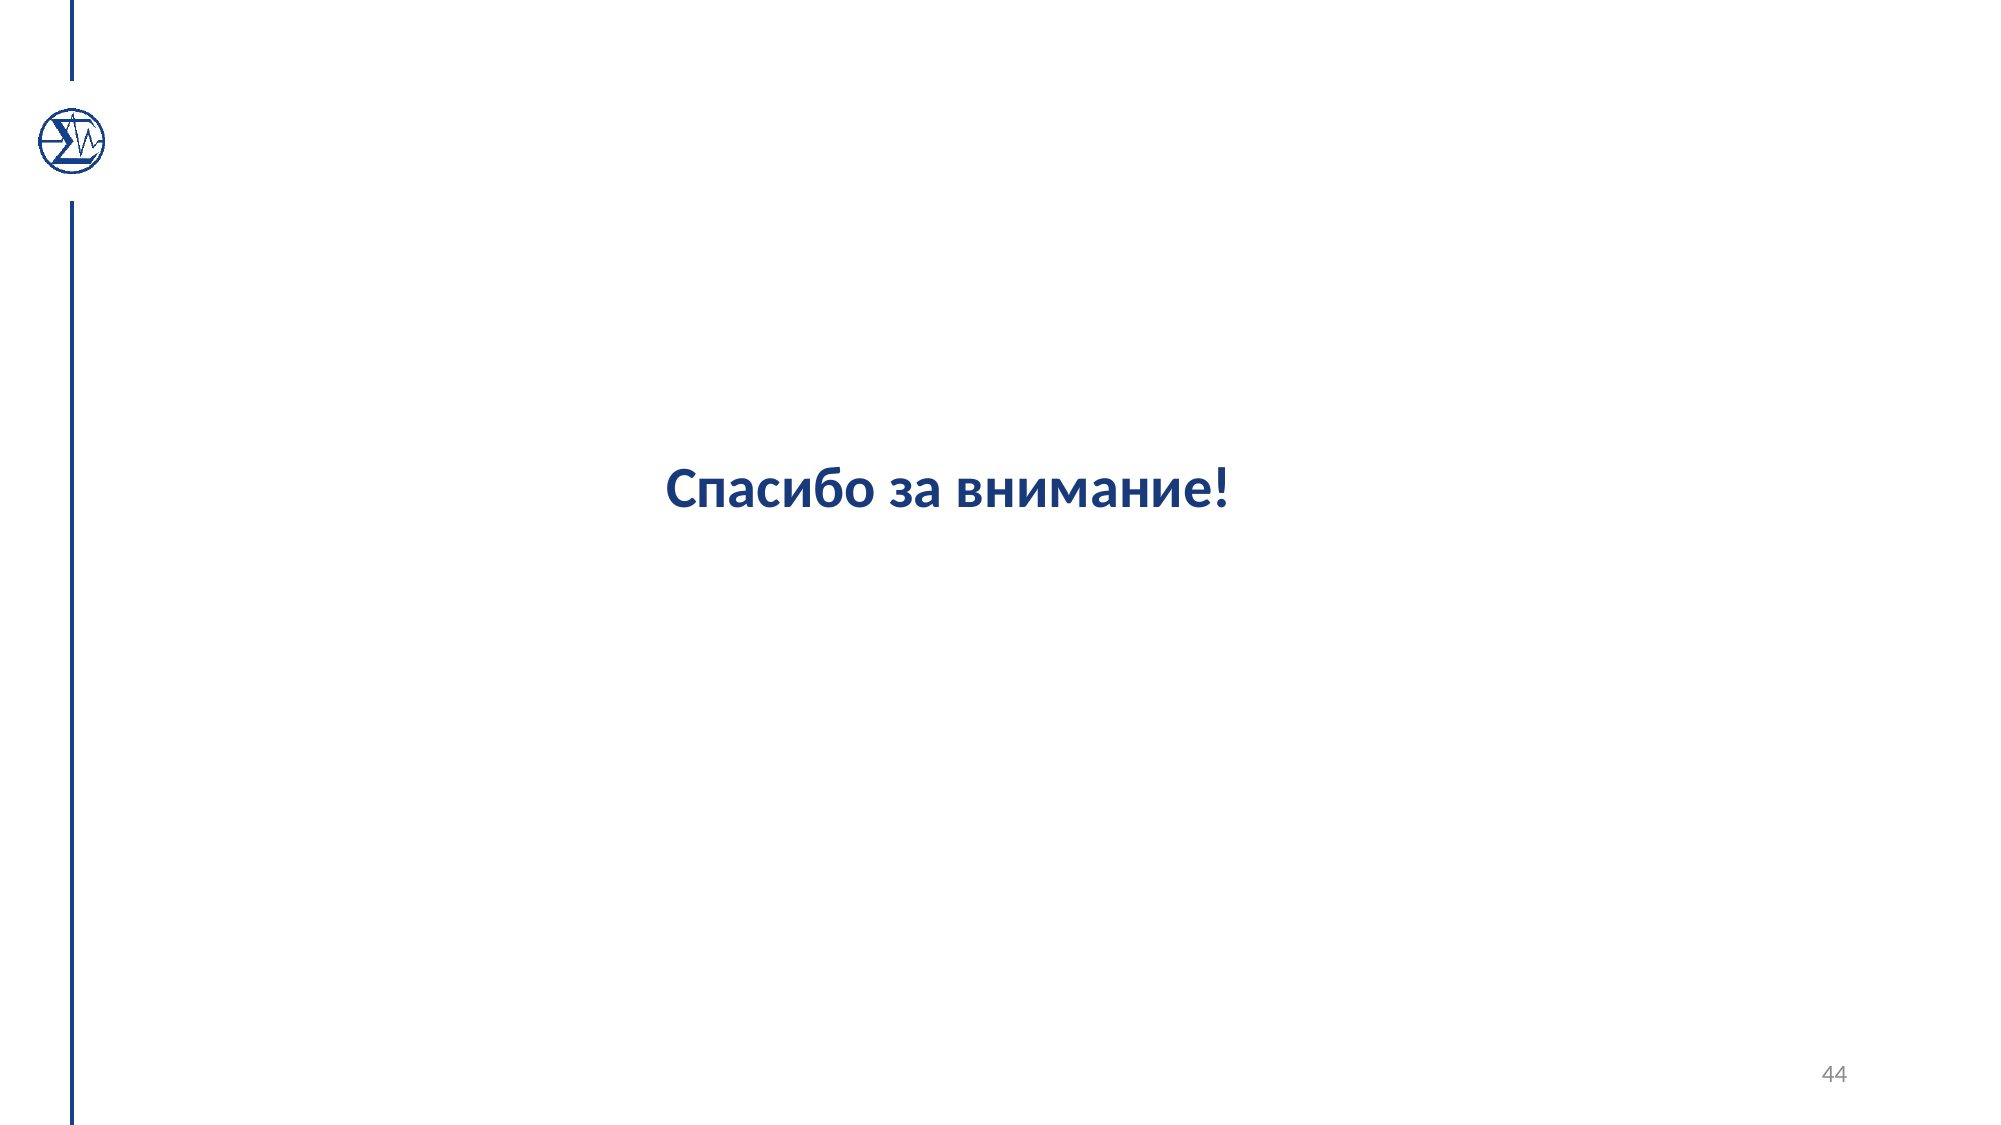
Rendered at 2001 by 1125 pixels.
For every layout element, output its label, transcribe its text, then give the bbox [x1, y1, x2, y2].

text_box Спасибо за внимание! [651, 441, 1270, 527]
picture [38, 108, 105, 174]
slide_number 44 [1412, 1042, 1863, 1103]
